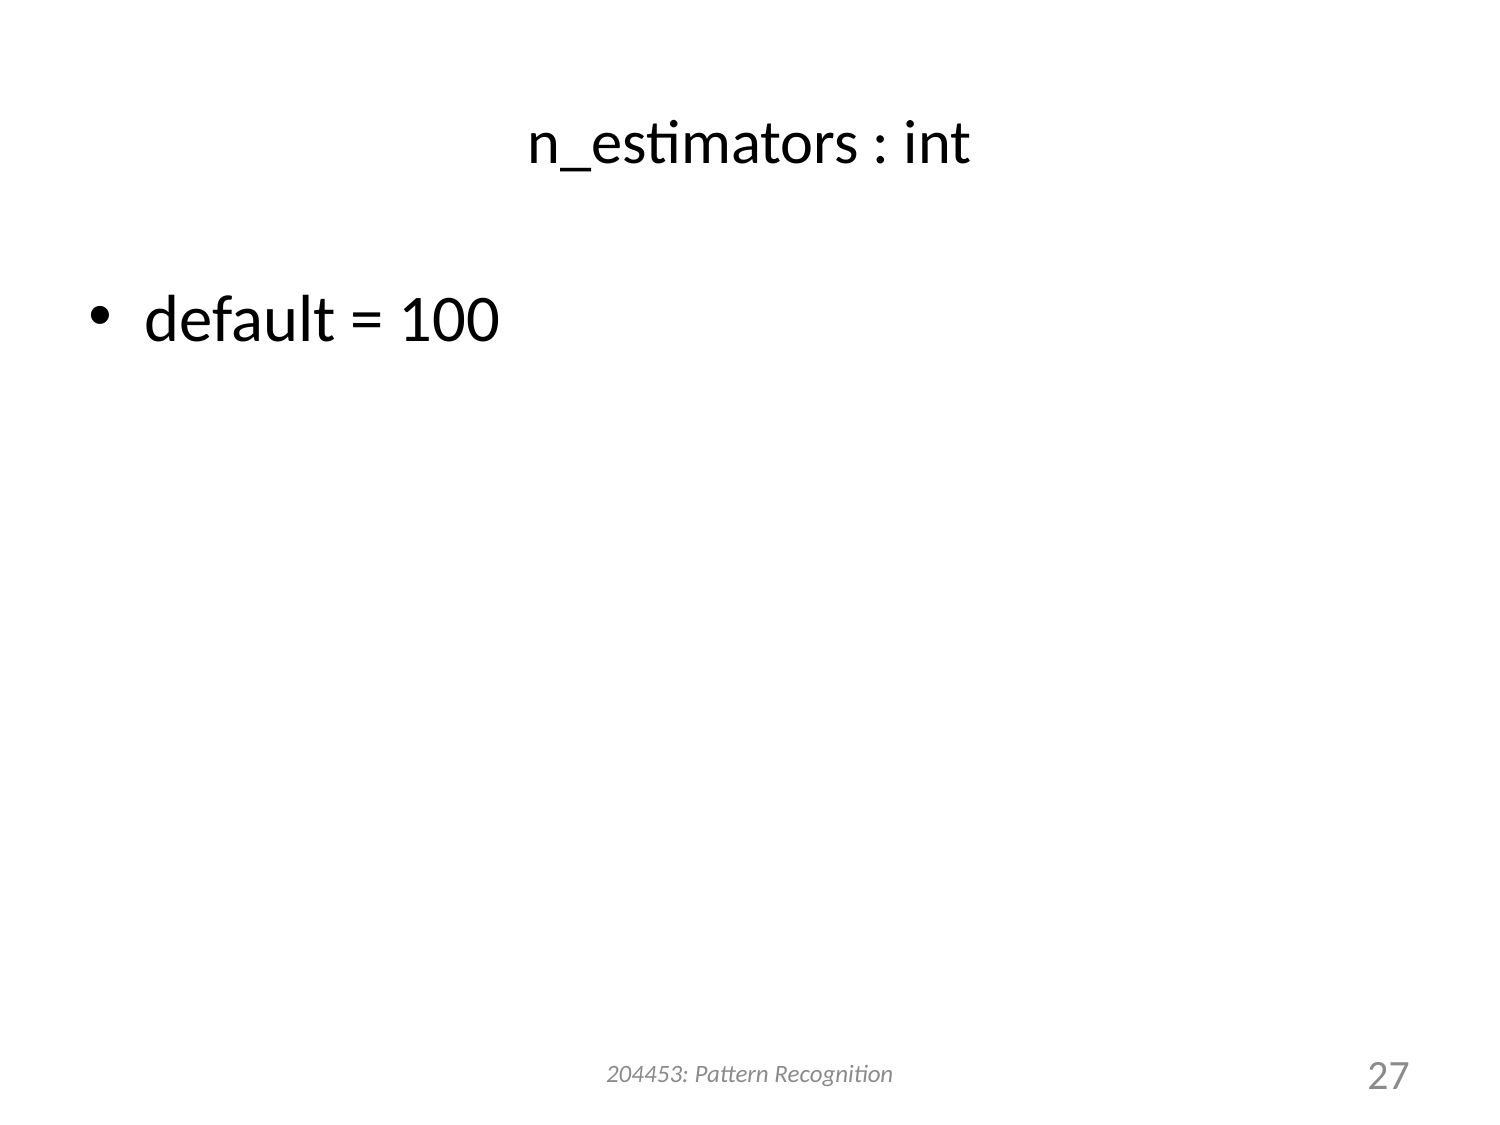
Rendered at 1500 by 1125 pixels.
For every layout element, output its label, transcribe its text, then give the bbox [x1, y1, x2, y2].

title n_estimators : int [75, 45, 1425, 233]
slide_number 27 [1074, 1042, 1425, 1103]
list default = 100 [73, 267, 1424, 1010]
footer 204453: Pattern Recognition [512, 1042, 988, 1103]
